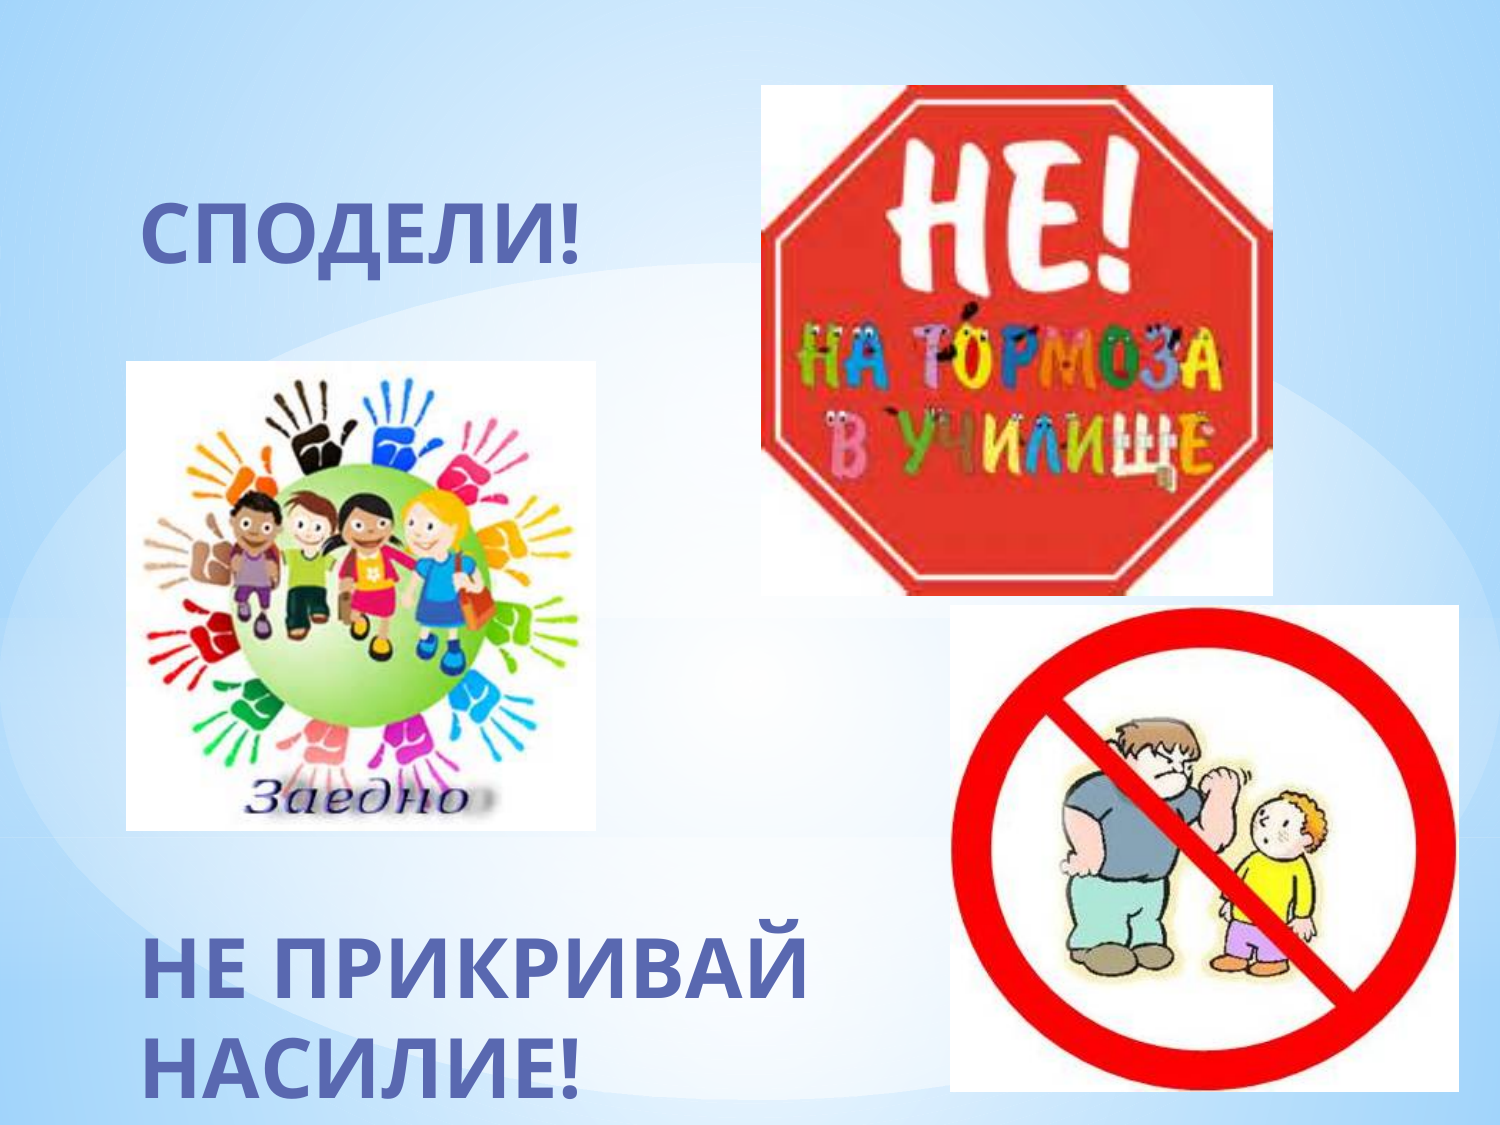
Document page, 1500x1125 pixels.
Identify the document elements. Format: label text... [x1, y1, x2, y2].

picture [126, 361, 596, 831]
picture [950, 604, 1459, 1092]
text_box СПОДЕЛИ! НЕ ПРИКРИВАЙ НАСИЛИЕ! [123, 172, 1341, 1123]
picture [761, 85, 1273, 597]
